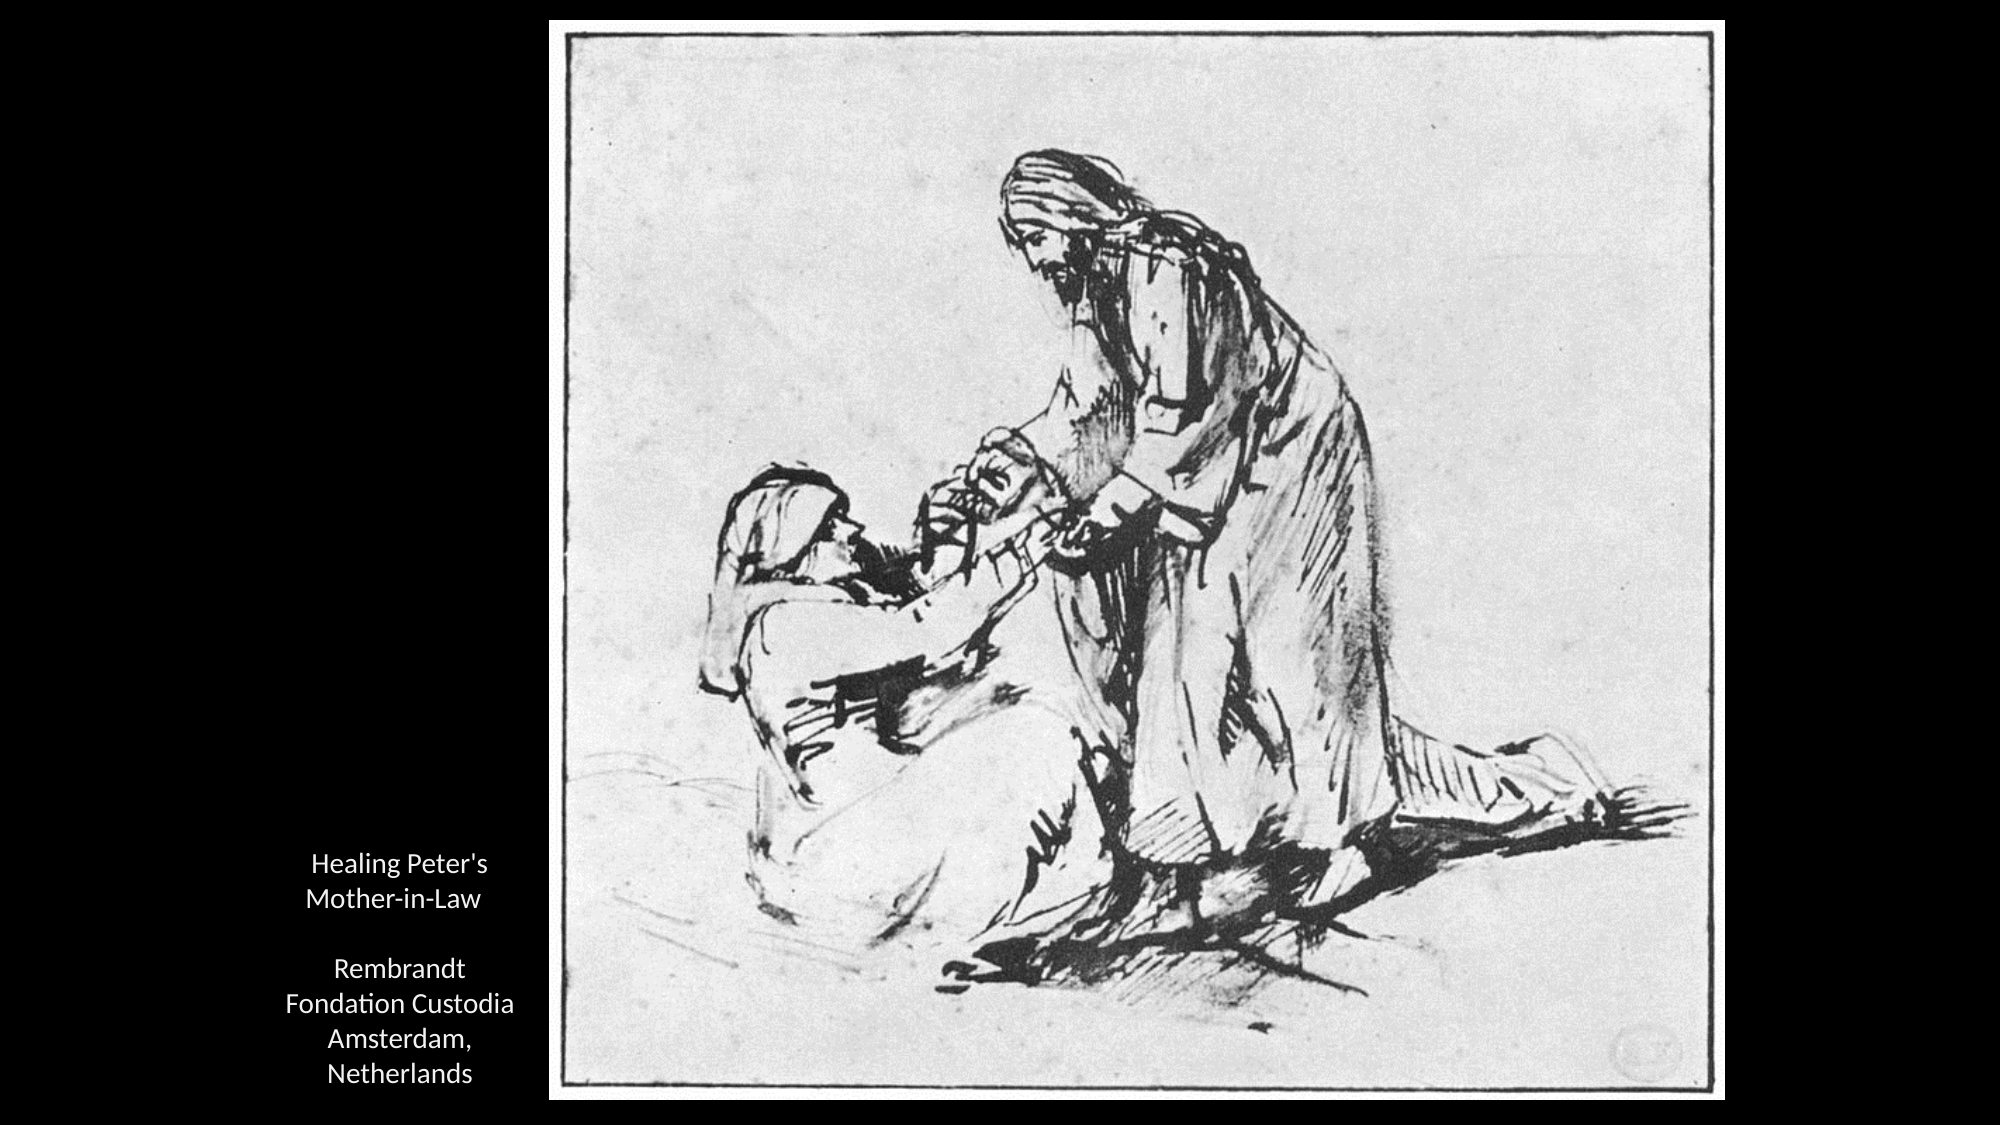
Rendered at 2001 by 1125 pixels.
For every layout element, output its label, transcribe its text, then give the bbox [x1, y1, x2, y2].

picture [549, 20, 1726, 1101]
text_box Healing Peter's Mother-in-Law Rembrandt Fondation Custodia Amsterdam, Netherlands [262, 837, 538, 1097]
